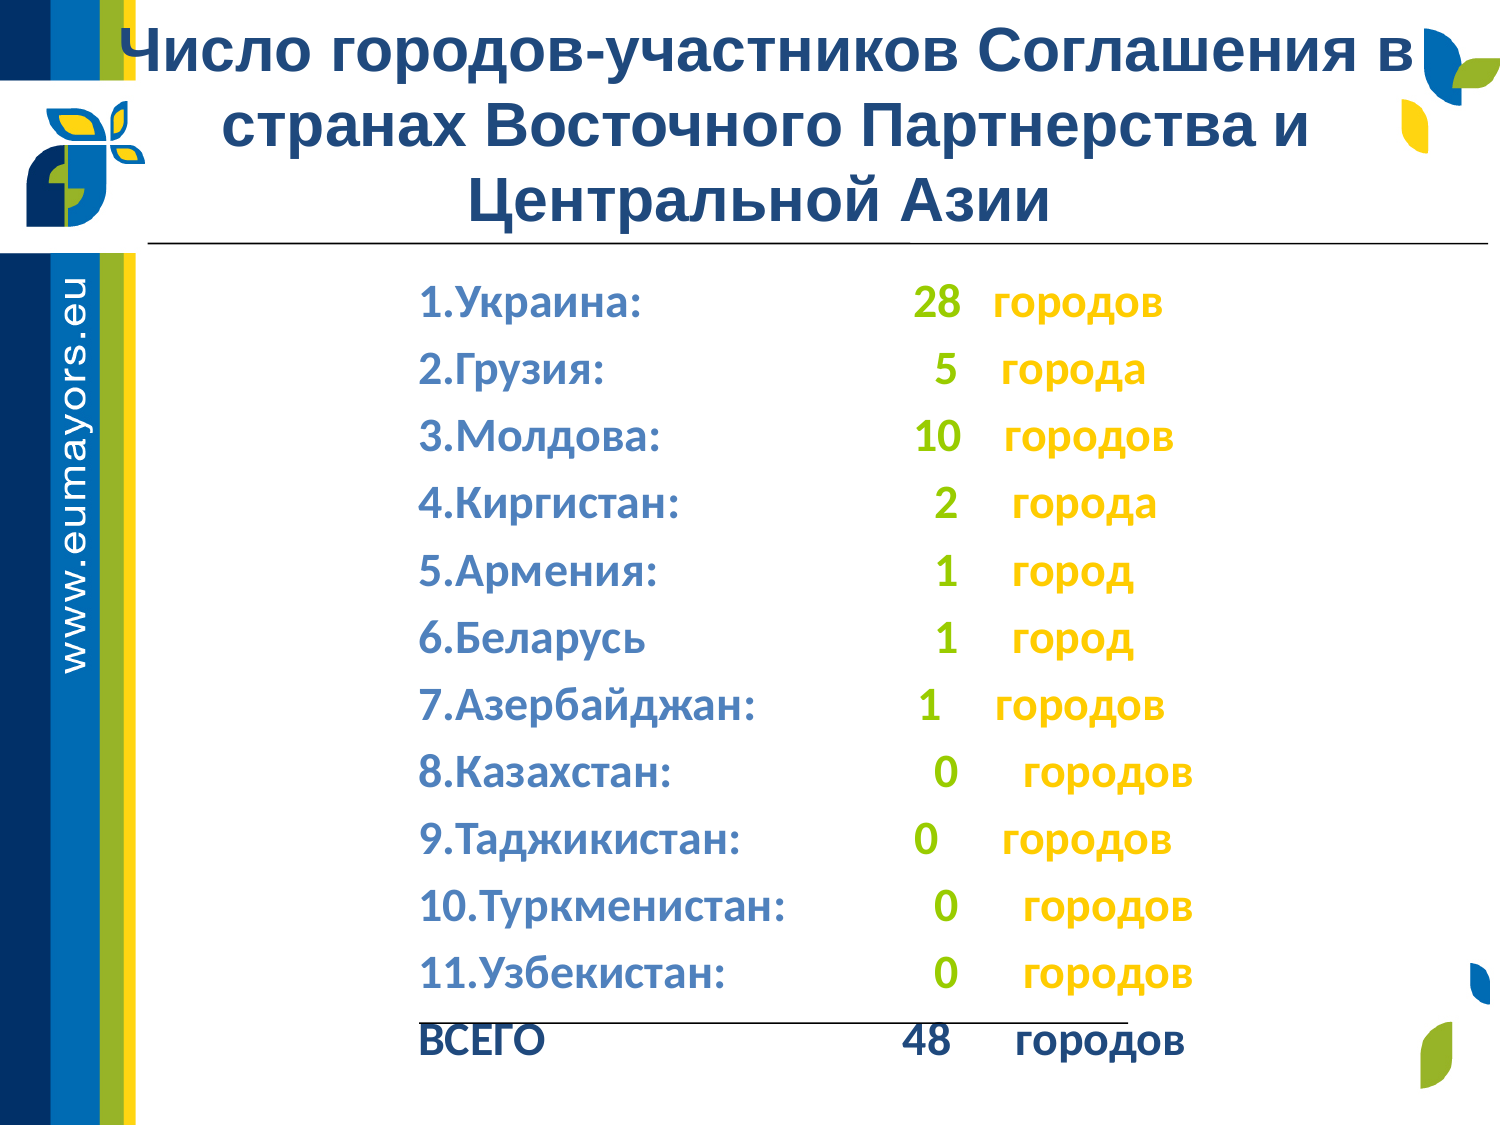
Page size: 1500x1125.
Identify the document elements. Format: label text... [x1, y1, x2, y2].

title Число городов-участников Соглашения в странах Восточного Партнерства и Центральной Азии [76, 0, 1458, 244]
picture [0, 0, 1500, 1125]
list Украина: 28 городов Грузия: 5 города Молдова: 10 городов Киргистан: 2 города Армения: 1 город Беларусь 1 город Азербайджан: 1 городов Казахстан: 0 городов Таджикистан: 0 городов Туркменистан: 0 городов Узбекистан: 0 городов ВСЕГО 48 городов [241, 262, 1500, 1125]
